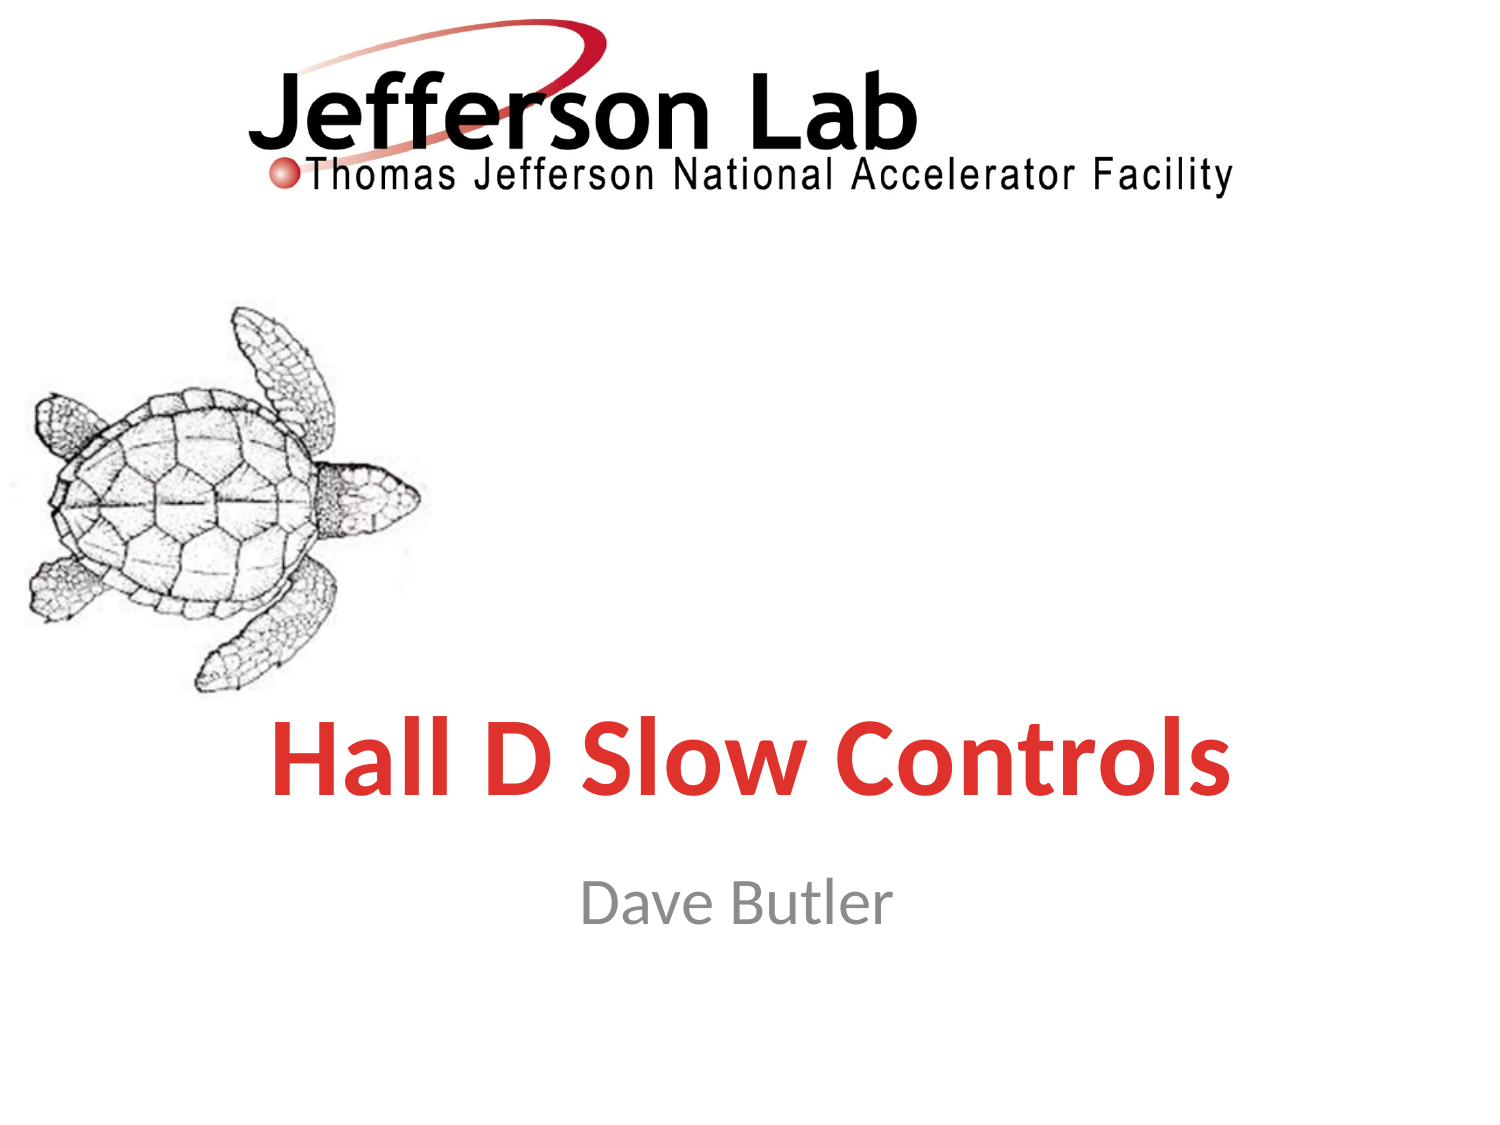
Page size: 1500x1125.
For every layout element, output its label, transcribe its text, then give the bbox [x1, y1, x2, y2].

text_box Hall D Slow Controls [254, 707, 1250, 825]
picture [0, 274, 1308, 699]
picture [224, 0, 1251, 233]
subtitle Dave Butler [212, 849, 1263, 988]
